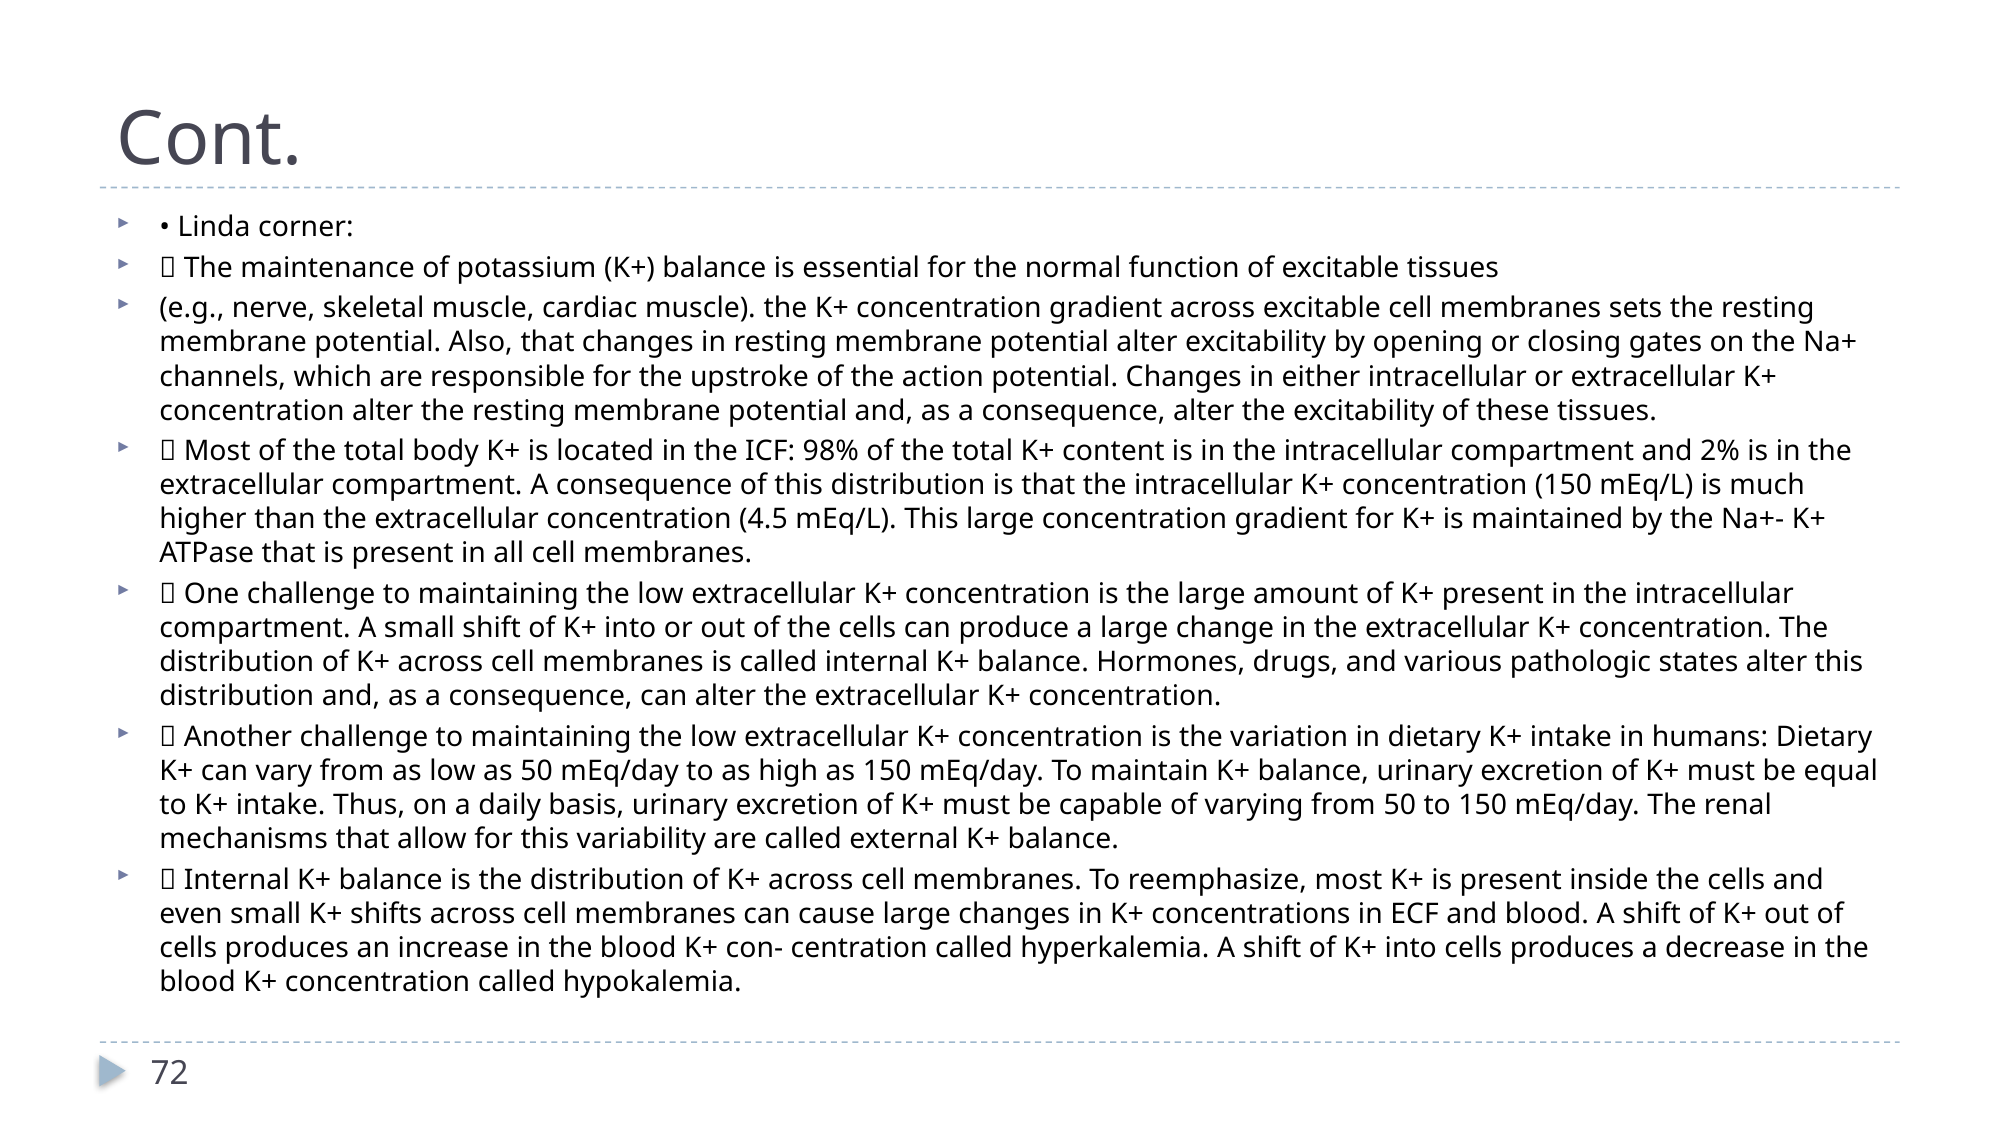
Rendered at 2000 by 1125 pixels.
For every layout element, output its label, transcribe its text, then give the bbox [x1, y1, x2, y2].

list • Linda corner:  The maintenance of potassium (K+) balance is essential for the normal function of excitable tissues (e.g., nerve, skeletal muscle, cardiac muscle). the K+ concentration gradient across excitable cell membranes sets the resting membrane potential. Also, that changes in resting membrane potential alter excitability by opening or closing gates on the Na+ channels, which are responsible for the upstroke of the action potential. Changes in either intracellular or extracellular K+ concentration alter the resting membrane potential and, as a consequence, alter the excitability of these tissues.  Most of the total body K+ is located in the ICF: 98% of the total K+ content is in the intracellular compartment and 2% is in the extracellular compartment. A consequence of this distribution is that the intracellular K+ concentration (150 mEq/L) is much higher than the extracellular concentration (4.5 mEq/L). This large concentration gradient for K+ is maintained by the Na+- K+ ATPase that is present in all cell membranes.  One challenge to maintaining the low extracellular K+ concentration is the large amount of K+ present in the intracellular compartment. A small shift of K+ into or out of the cells can produce a large change in the extracellular K+ concentration. The distribution of K+ across cell membranes is called internal K+ balance. Hormones, drugs, and various pathologic states alter this distribution and, as a consequence, can alter the extracellular K+ concentration.  Another challenge to maintaining the low extracellular K+ concentration is the variation in dietary K+ intake in humans: Dietary K+ can vary from as low as 50 mEq/day to as high as 150 mEq/day. To maintain K+ balance, urinary excretion of K+ must be equal to K+ intake. Thus, on a daily basis, urinary excretion of K+ must be capable of varying from 50 to 150 mEq/day. The renal mechanisms that allow for this variability are called external K+ balance.  Internal K+ balance is the distribution of K+ across cell membranes. To reemphasize, most K+ is present inside the cells and even small K+ shifts across cell membranes can cause large changes in K+ concentrations in ECF and blood. A shift of K+ out of cells produces an increase in the blood K+ con- centration called hyperkalemia. A shift of K+ into cells produces a decrease in the blood K+ concentration called hypokalemia. [99, 200, 1900, 1010]
slide_number 72 [133, 1042, 568, 1103]
title Cont. [99, 24, 1900, 188]
